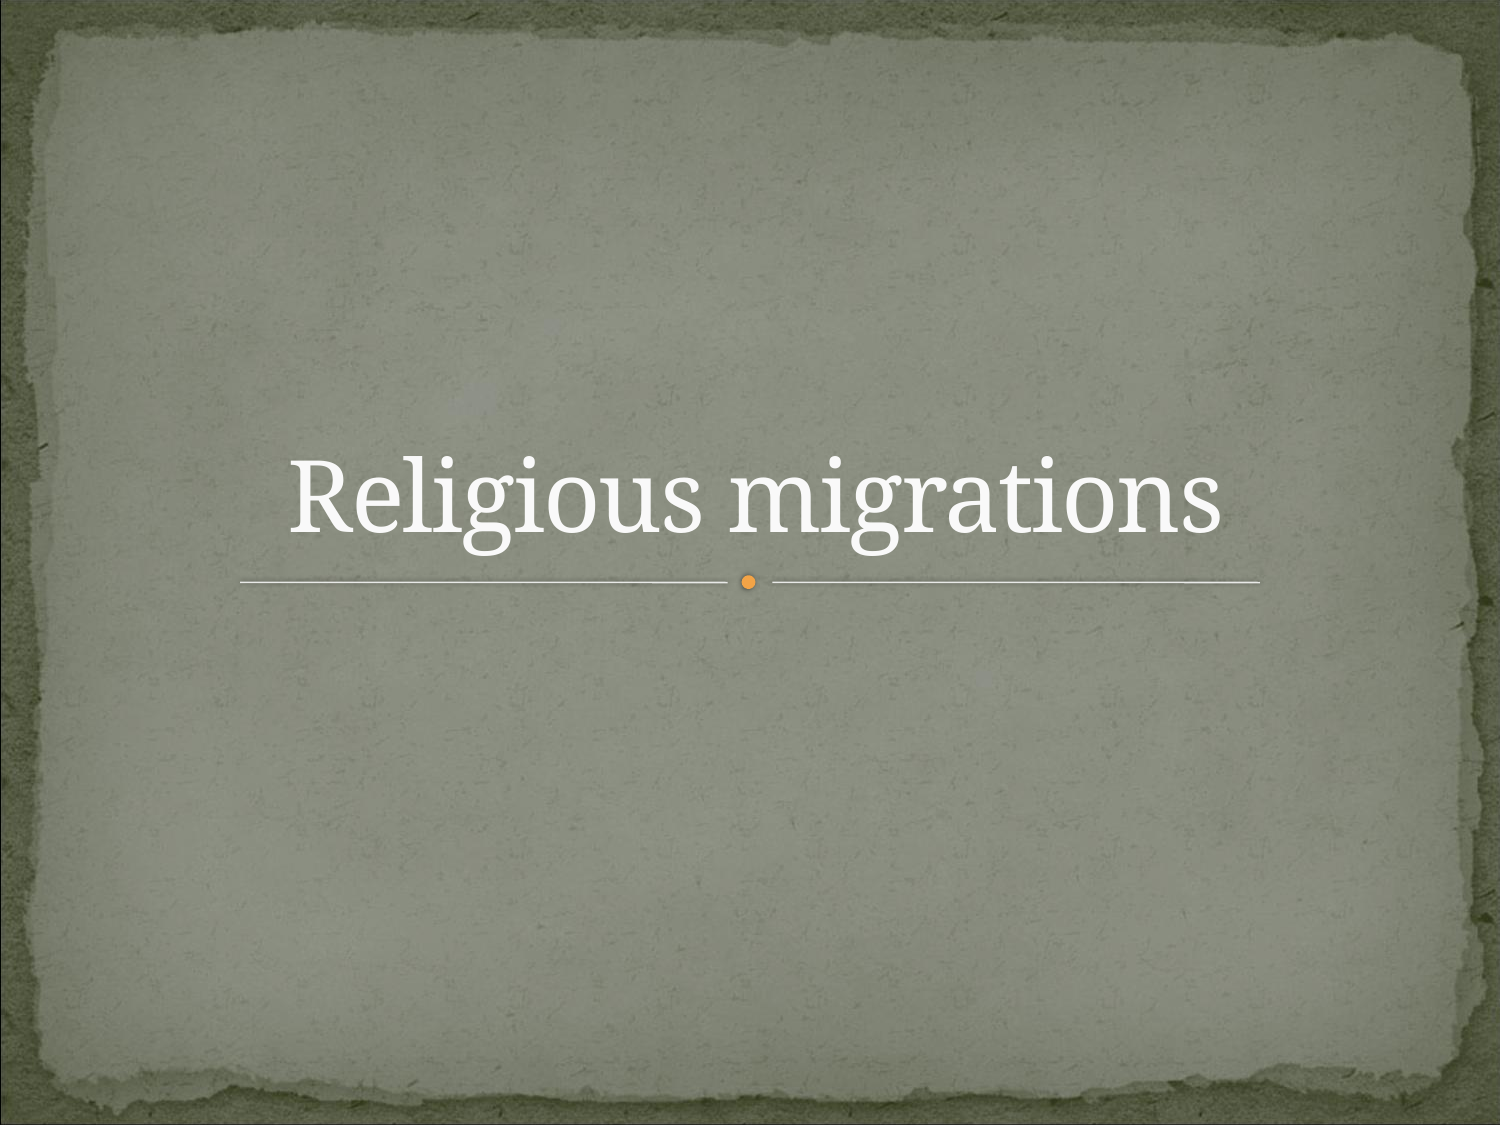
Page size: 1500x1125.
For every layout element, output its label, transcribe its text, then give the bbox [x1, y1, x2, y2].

picture [0, 0, 1500, 1125]
title Religious migrations [74, 235, 1438, 561]
